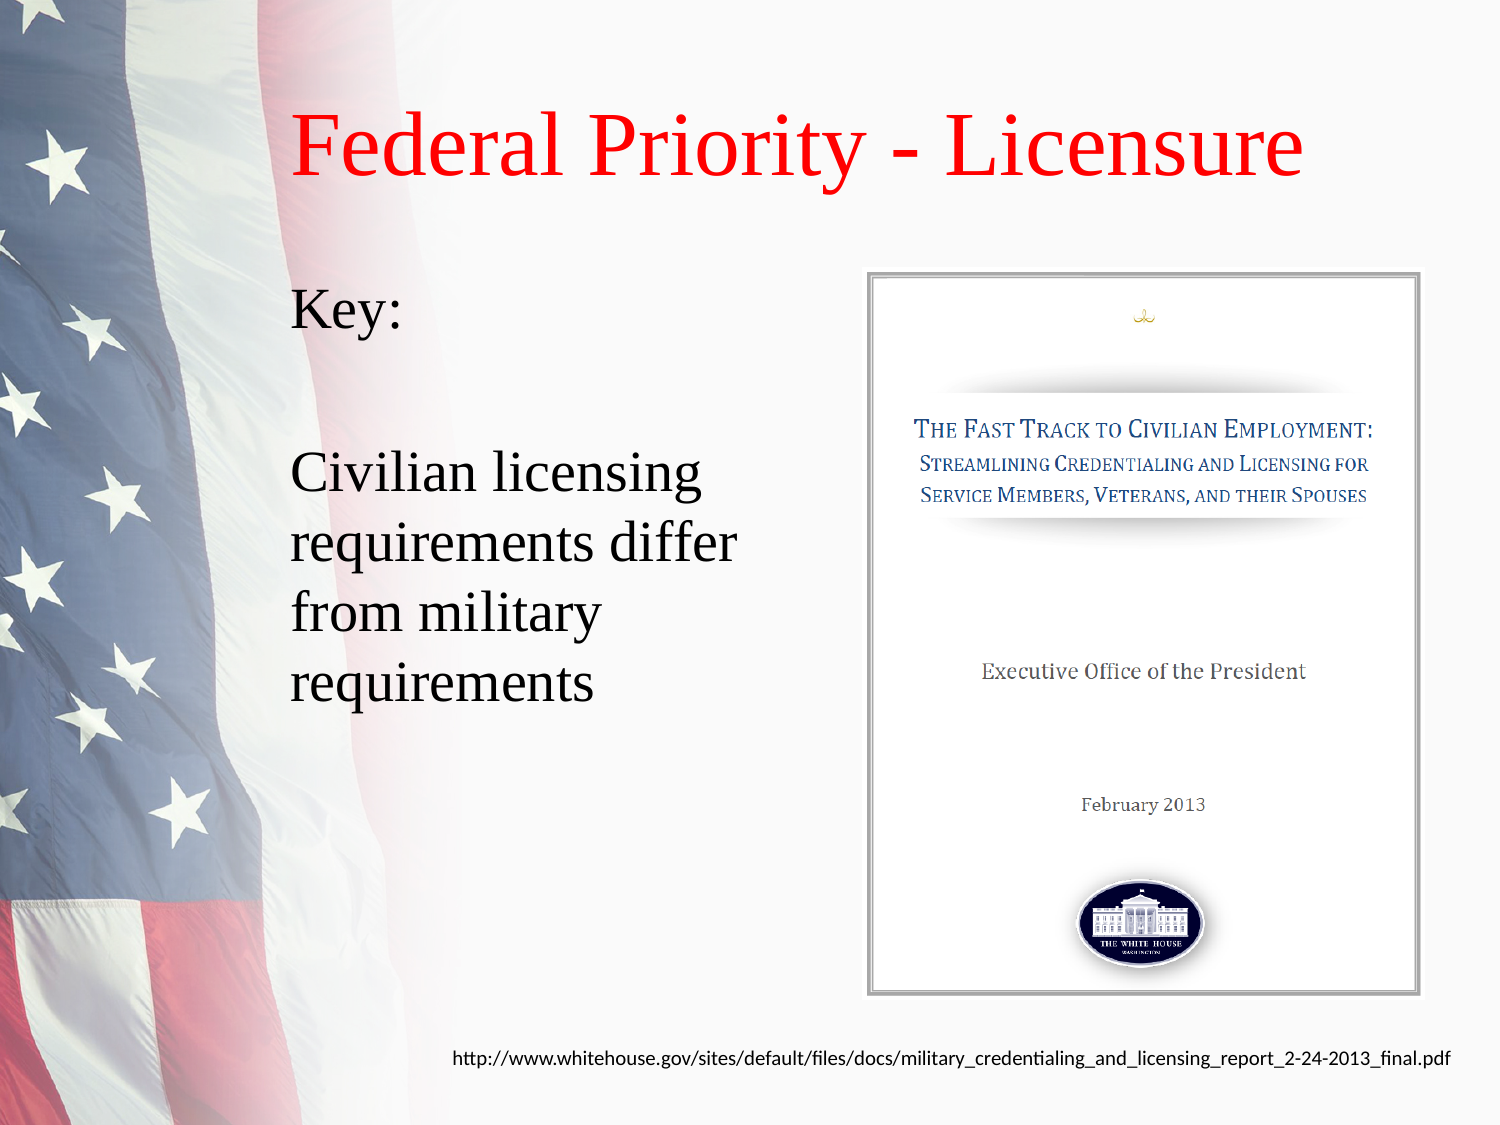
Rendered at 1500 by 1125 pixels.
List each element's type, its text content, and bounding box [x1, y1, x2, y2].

text_box http://www.whitehouse.gov/sites/default/files/docs/military_credentialing_and_licensing_report_2-24-2013_final.pdf [437, 1037, 1466, 1078]
title Federal Priority - Licensure [275, 45, 1425, 233]
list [862, 267, 1426, 1001]
list Key: Civilian licensing requirements differ from military requirements [275, 262, 825, 1005]
